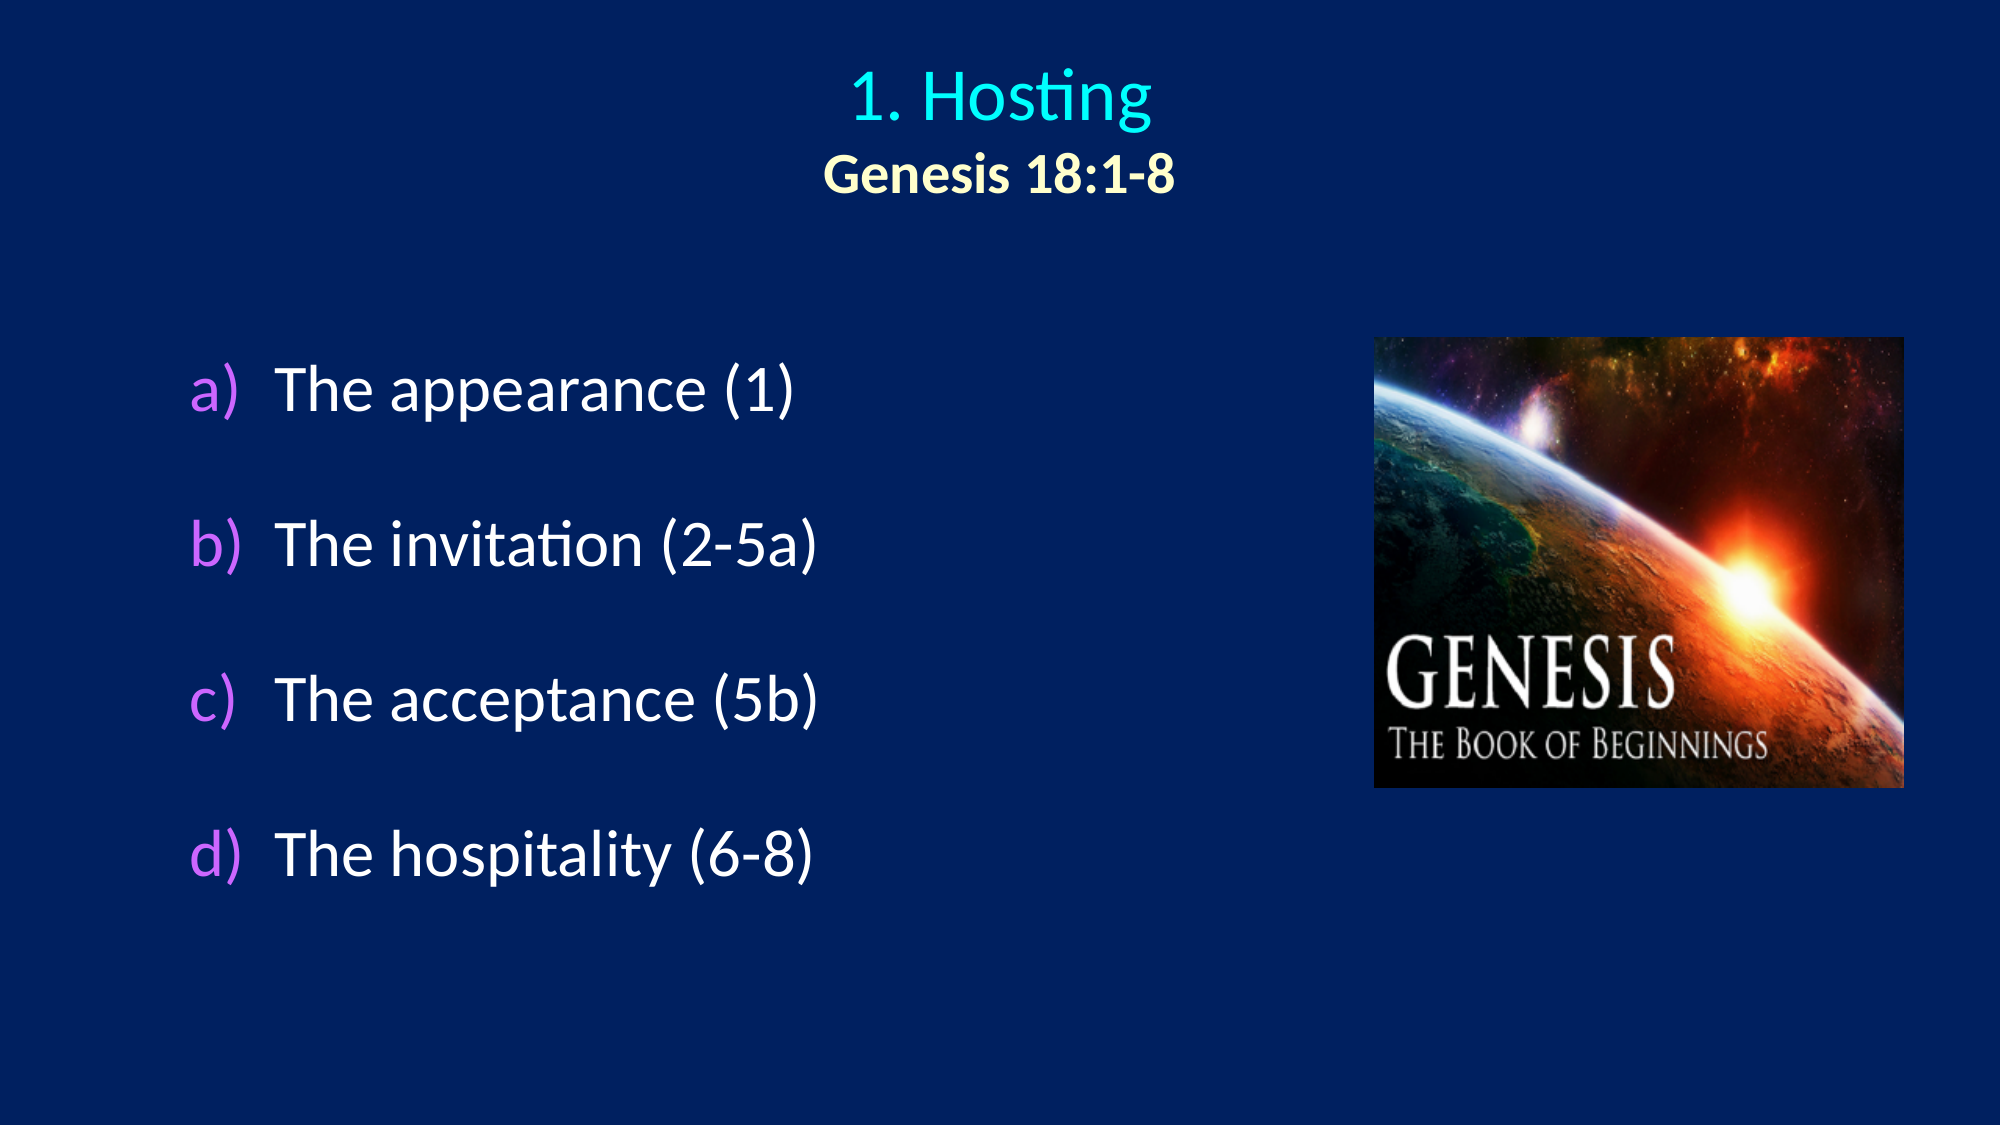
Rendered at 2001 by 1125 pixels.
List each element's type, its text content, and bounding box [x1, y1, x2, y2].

title 1. Hosting Genesis 18:1-8 [535, 50, 1464, 200]
picture [1374, 337, 1905, 788]
list The appearance (1) The invitation (2-5a) The acceptance (5b) The hospitality (6-8) [174, 337, 1313, 913]
